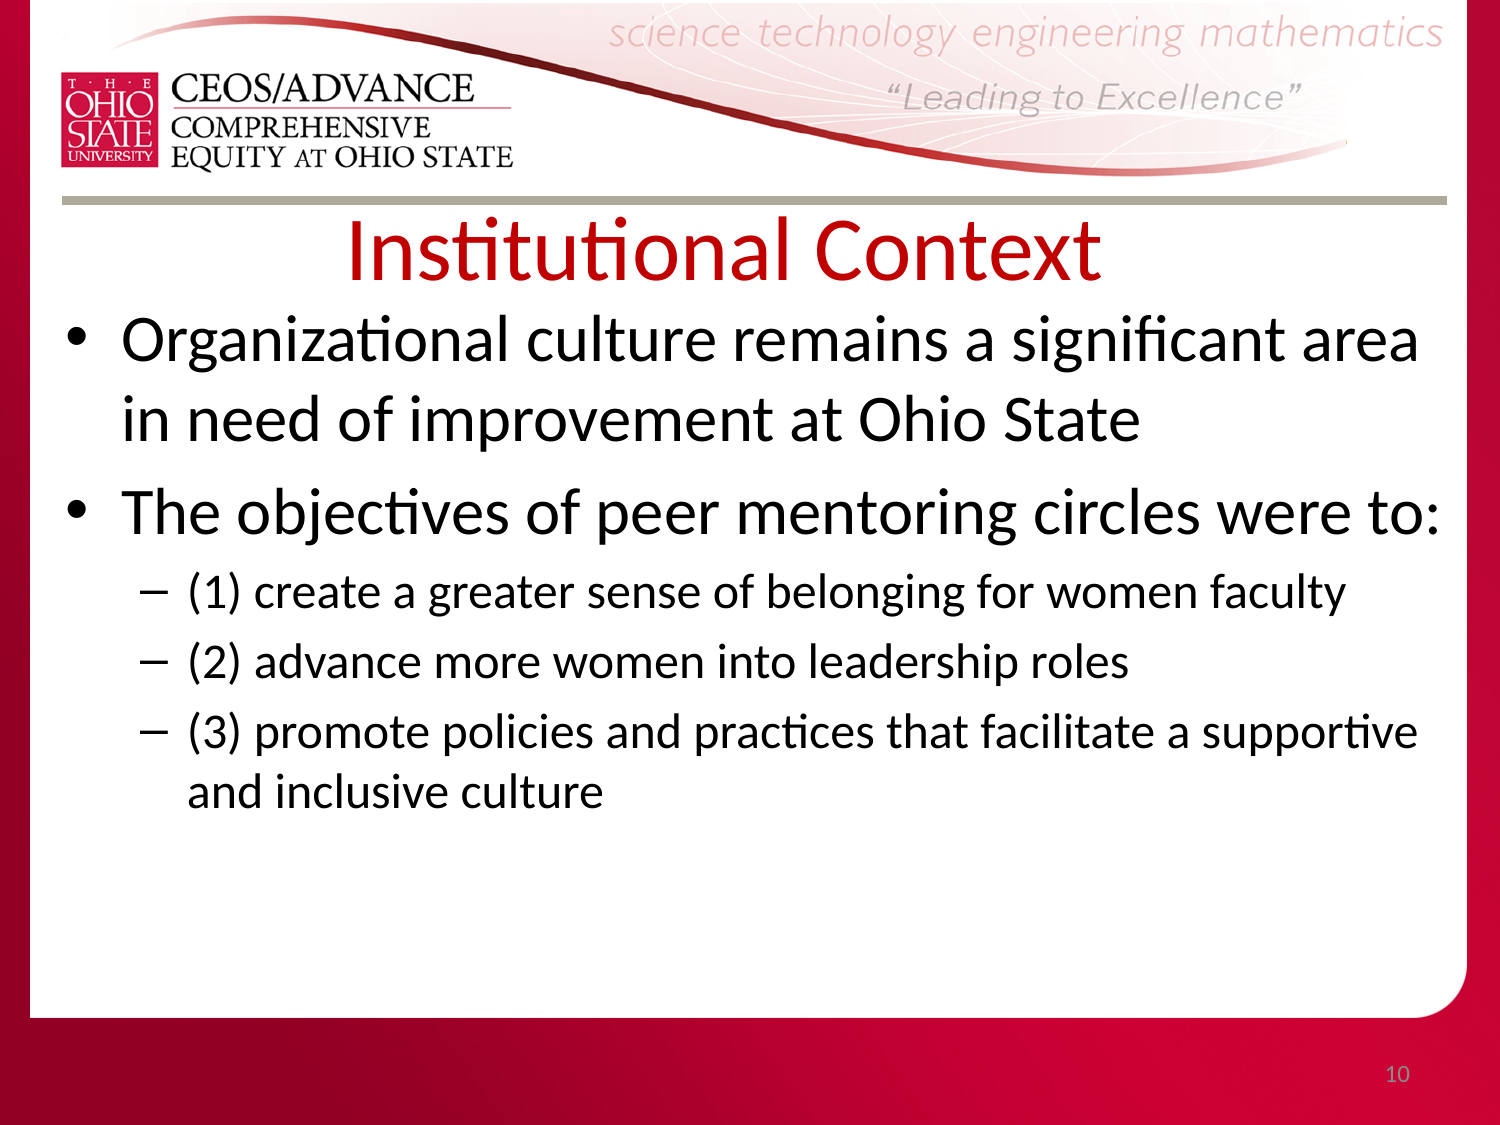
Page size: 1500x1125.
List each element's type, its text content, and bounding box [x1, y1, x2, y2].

title Institutional Context [137, 200, 1313, 288]
picture [0, 0, 1500, 1125]
slide_number 10 [1074, 1042, 1425, 1103]
list Organizational culture remains a significant area in need of improvement at Ohio State The objectives of peer mentoring circles were to: (1) create a greater sense of belonging for women faculty (2) advance more women into leadership roles (3) promote policies and practices that facilitate a supportive and inclusive culture [50, 287, 1475, 975]
